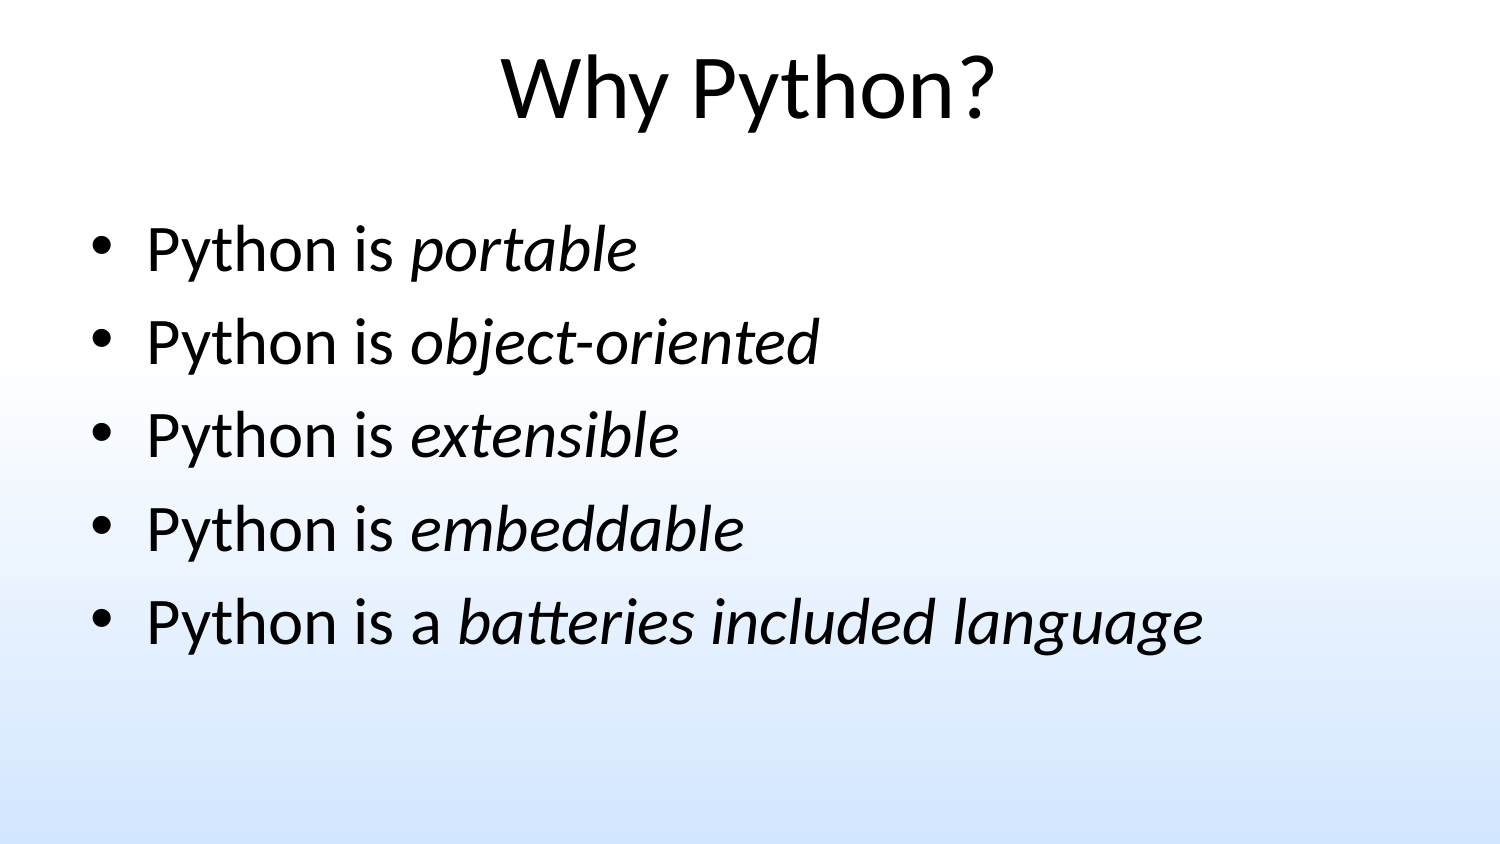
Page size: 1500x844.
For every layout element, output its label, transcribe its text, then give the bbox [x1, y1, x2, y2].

title Why Python? [75, 11, 1425, 152]
list Python is portable Python is object-oriented Python is extensible Python is embeddable Python is a batteries included language [75, 196, 1425, 754]
